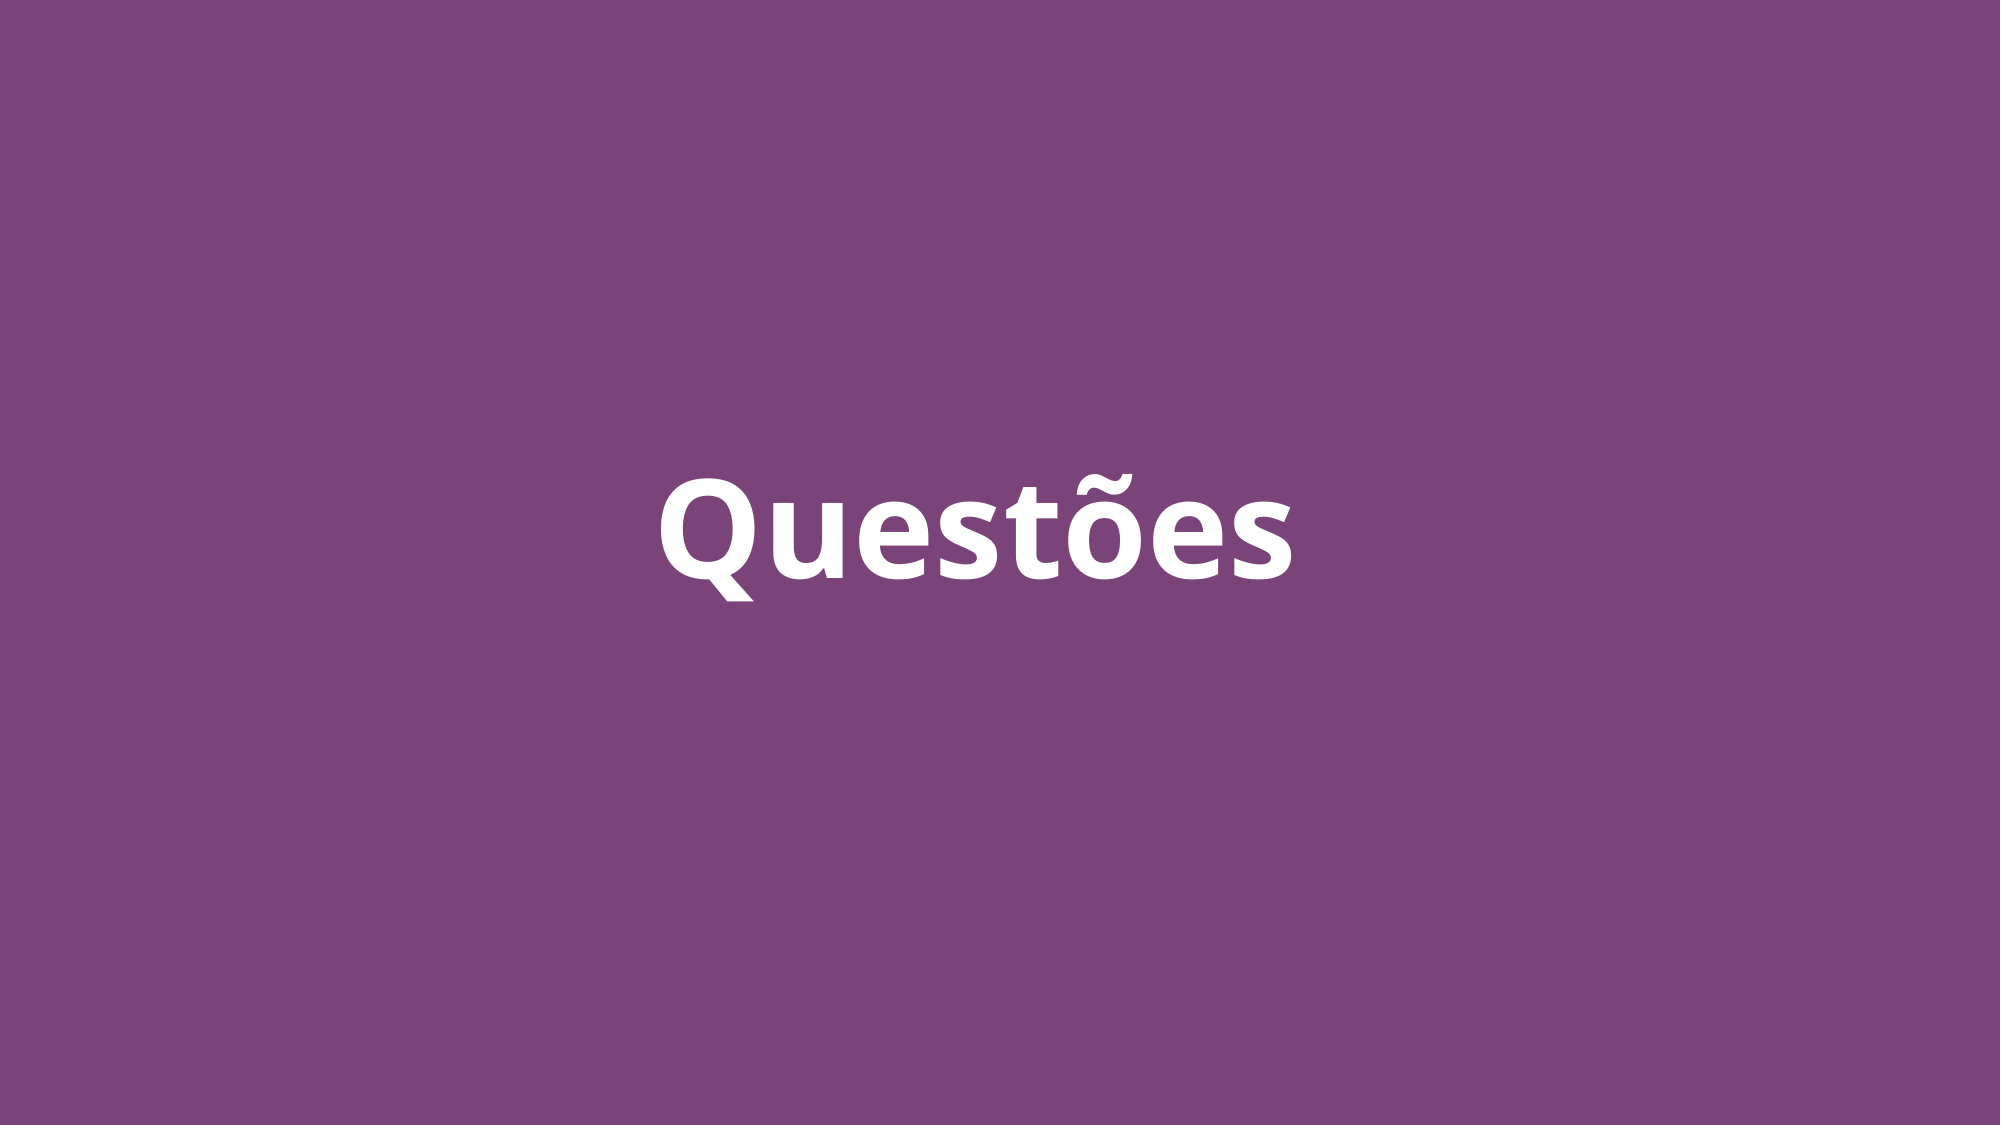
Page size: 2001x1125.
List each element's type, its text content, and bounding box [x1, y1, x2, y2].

text_box Questões [190, 433, 1797, 613]
